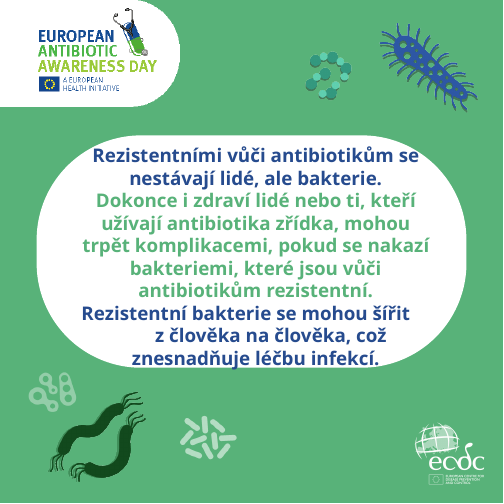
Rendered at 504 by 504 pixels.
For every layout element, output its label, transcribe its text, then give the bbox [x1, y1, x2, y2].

text_box [74, 344, 429, 368]
text_box [445, 207, 504, 307]
picture [24, 357, 243, 493]
picture [0, 0, 183, 108]
text_box [36, 167, 66, 336]
text_box [445, 176, 462, 207]
text_box Rezistentními vůči antibiotikům se nestávají lidé, ale bakterie. Dokonce i zdraví lidé nebo ti, kteří užívají antibiotika zřídka, mohou trpět komplikacemi, pokud se nakazí bakteriemi, které jsou vůči antibiotikům rezistentní. Rezistentní bakterie se mohou šířit z člověka na člověka, což znesnadňuje léčbu infekcí. [66, 129, 445, 344]
text_box [445, 307, 457, 327]
picture [298, 9, 482, 123]
picture [412, 420, 488, 489]
